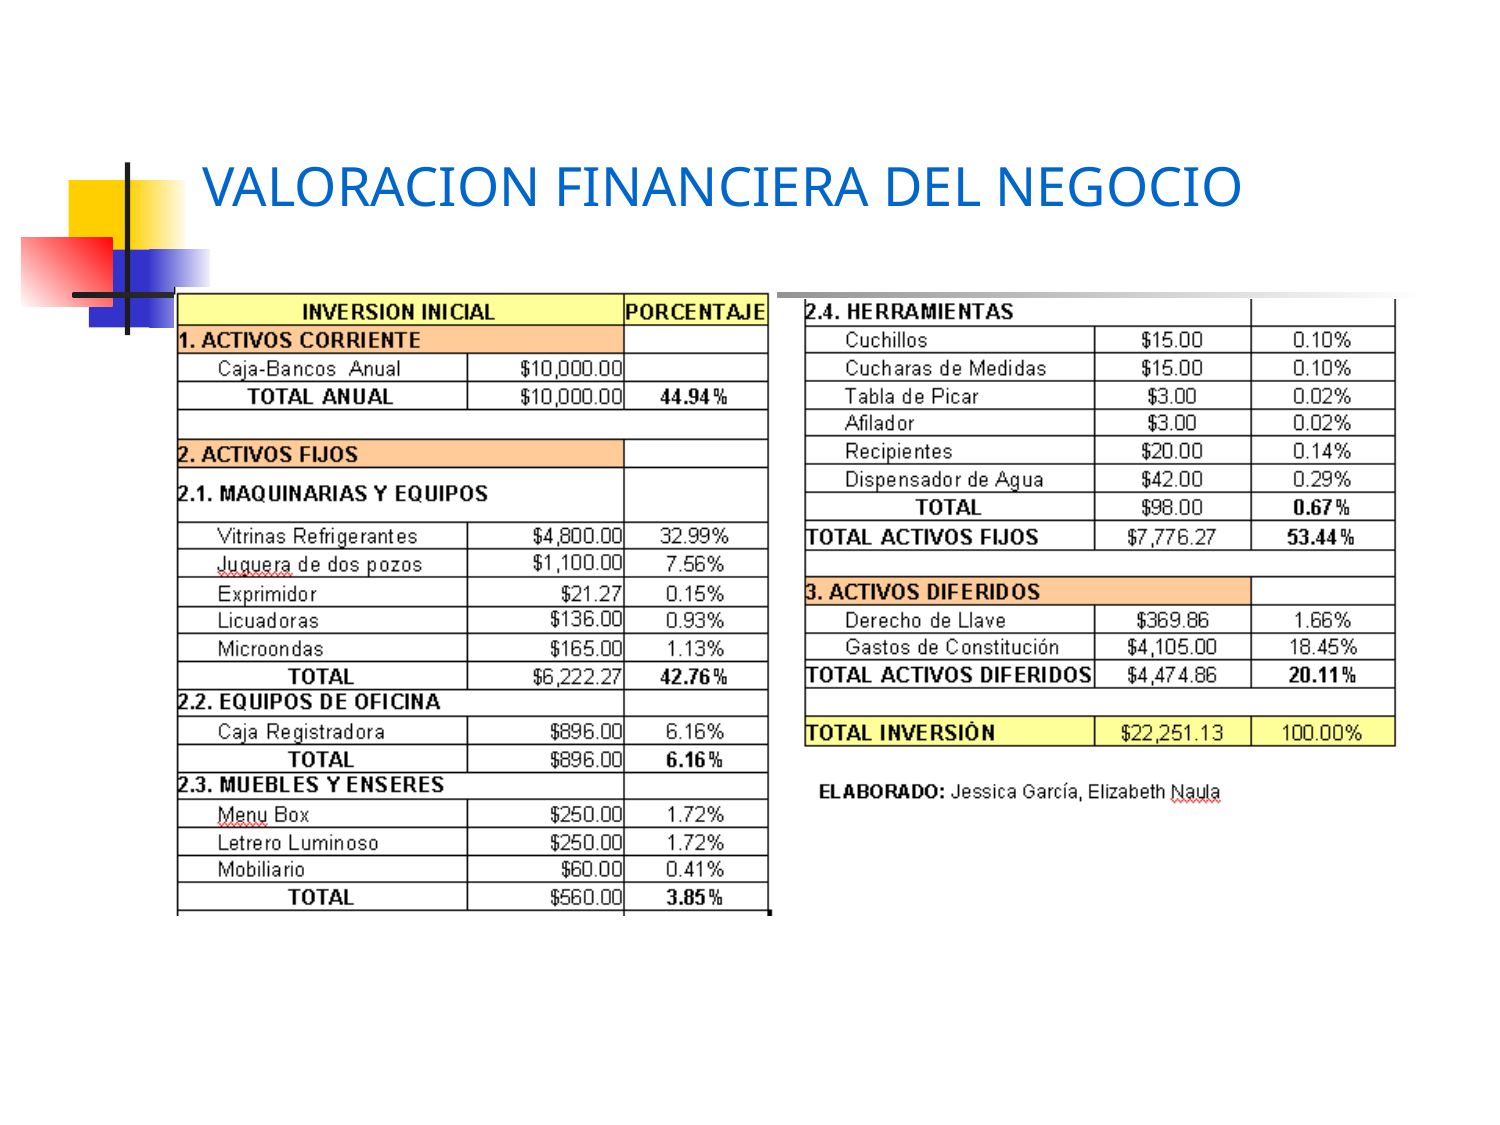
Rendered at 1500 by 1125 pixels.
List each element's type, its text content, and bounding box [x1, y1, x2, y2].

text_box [174, 287, 777, 916]
title VALORACION FINANCIERA DEL NEGOCIO [187, 99, 1401, 226]
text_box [799, 299, 1404, 809]
